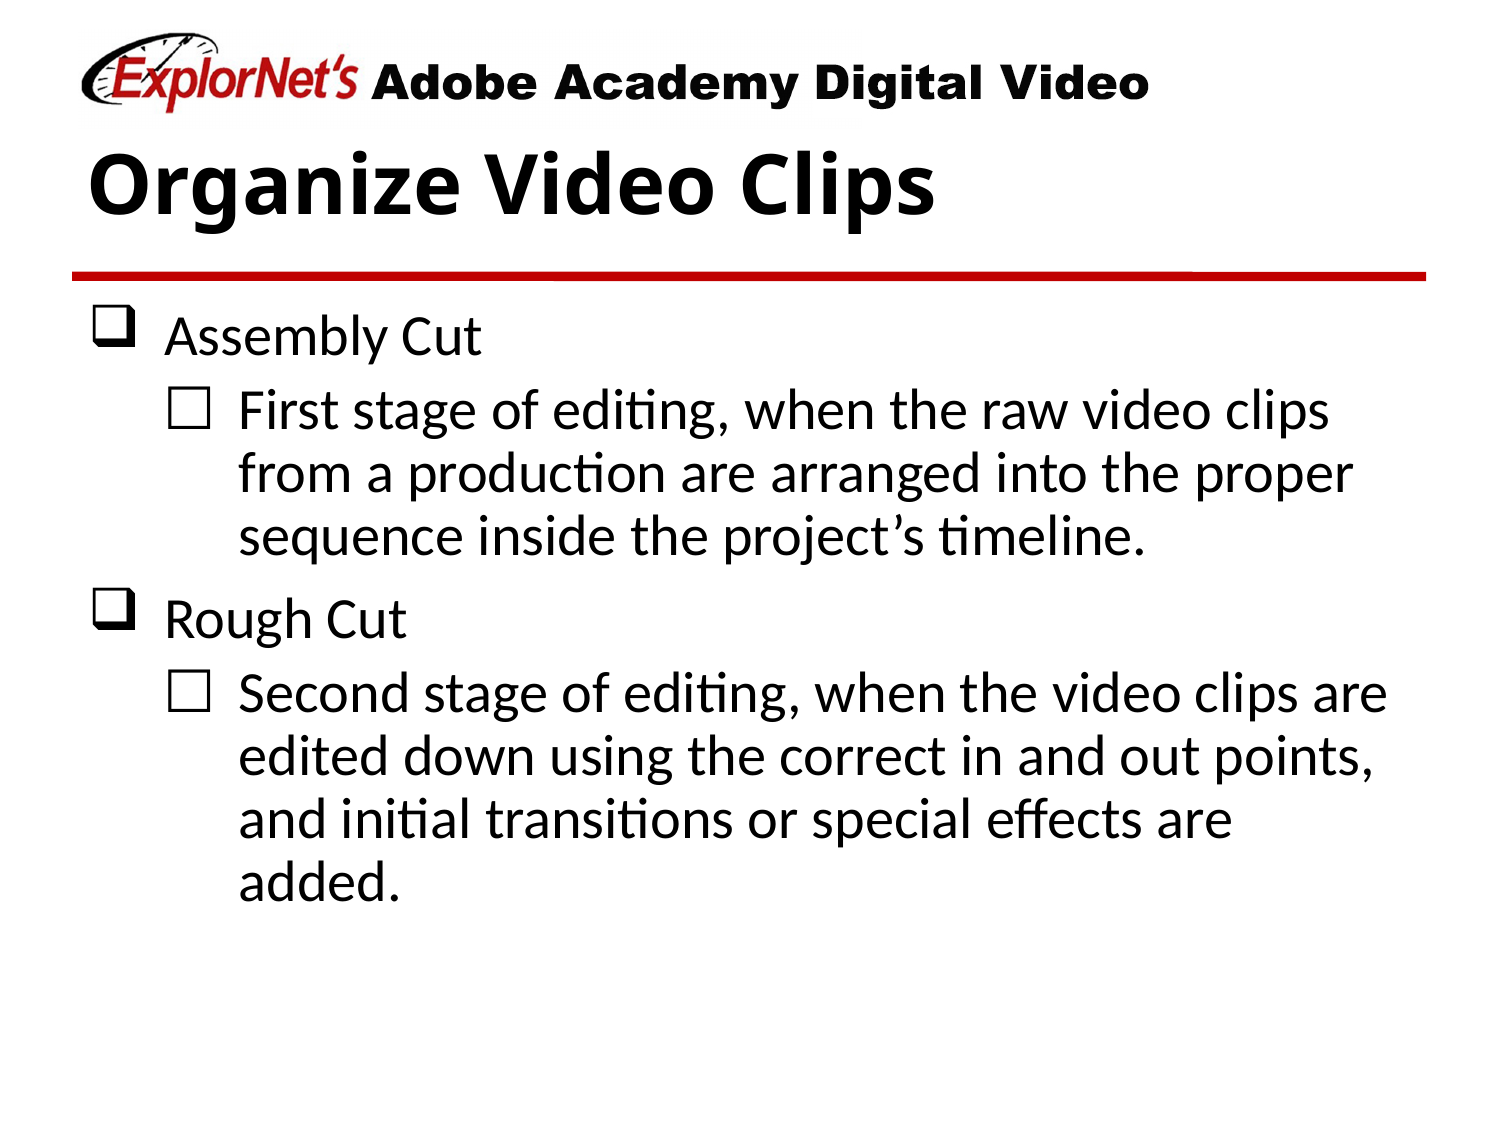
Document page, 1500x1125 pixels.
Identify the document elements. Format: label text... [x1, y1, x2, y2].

title Organize Video Clips [71, 120, 1429, 255]
picture [78, 29, 1192, 120]
list Assembly Cut First stage of editing, when the raw video clips from a production are arranged into the proper sequence inside the project’s timeline. Rough Cut Second stage of editing, when the video clips are edited down using the correct in and out points, and initial transitions or special effects are added. [73, 298, 1424, 1011]
